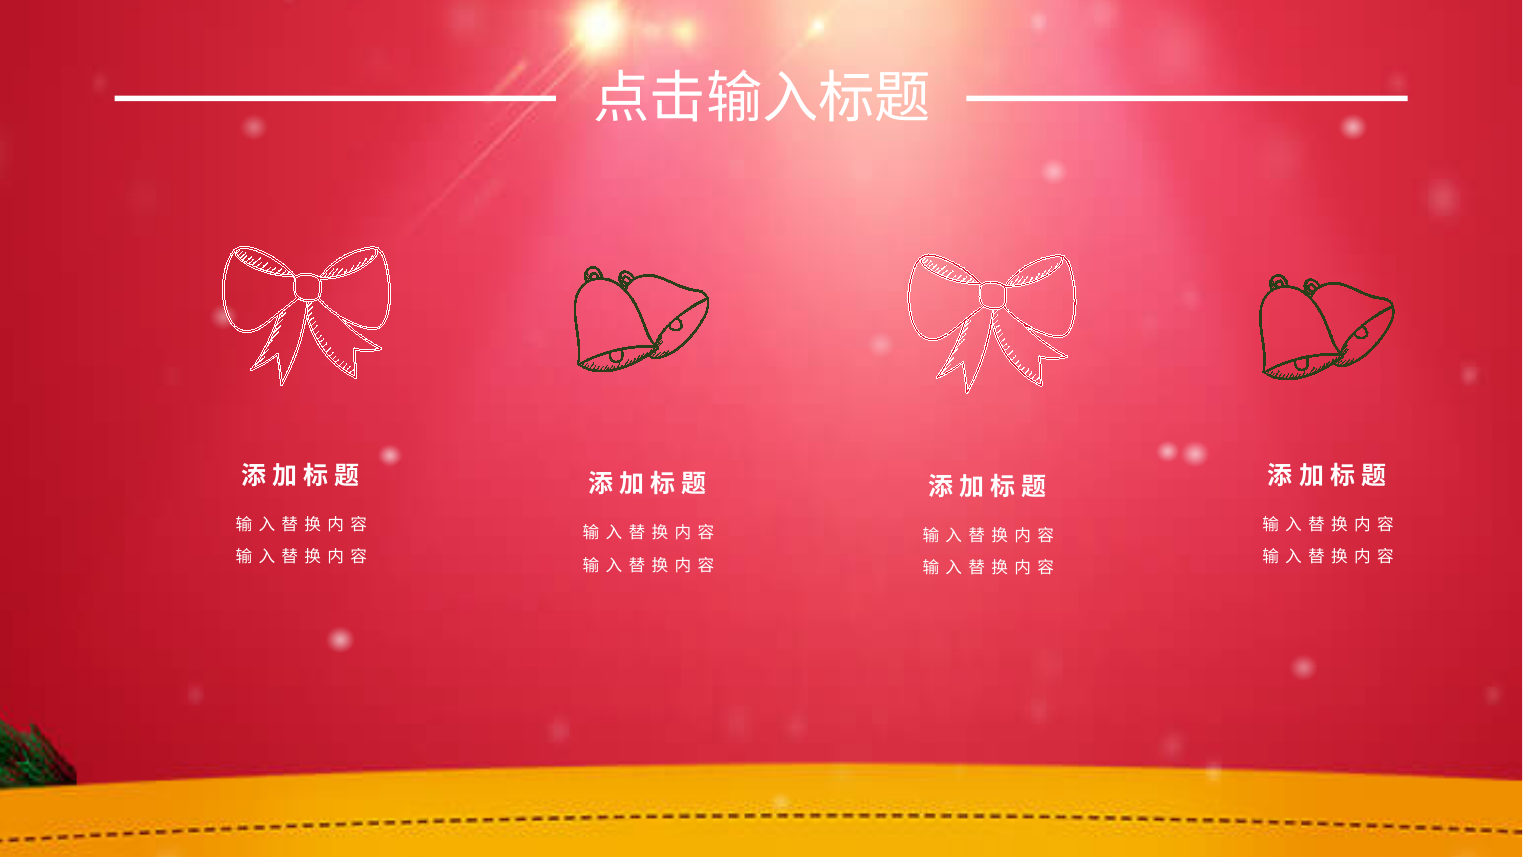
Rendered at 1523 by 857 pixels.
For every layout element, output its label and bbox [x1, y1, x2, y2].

text_box [114, 60, 1408, 131]
picture [0, 0, 1523, 857]
text_box [220, 244, 393, 386]
text_box [906, 252, 1078, 394]
